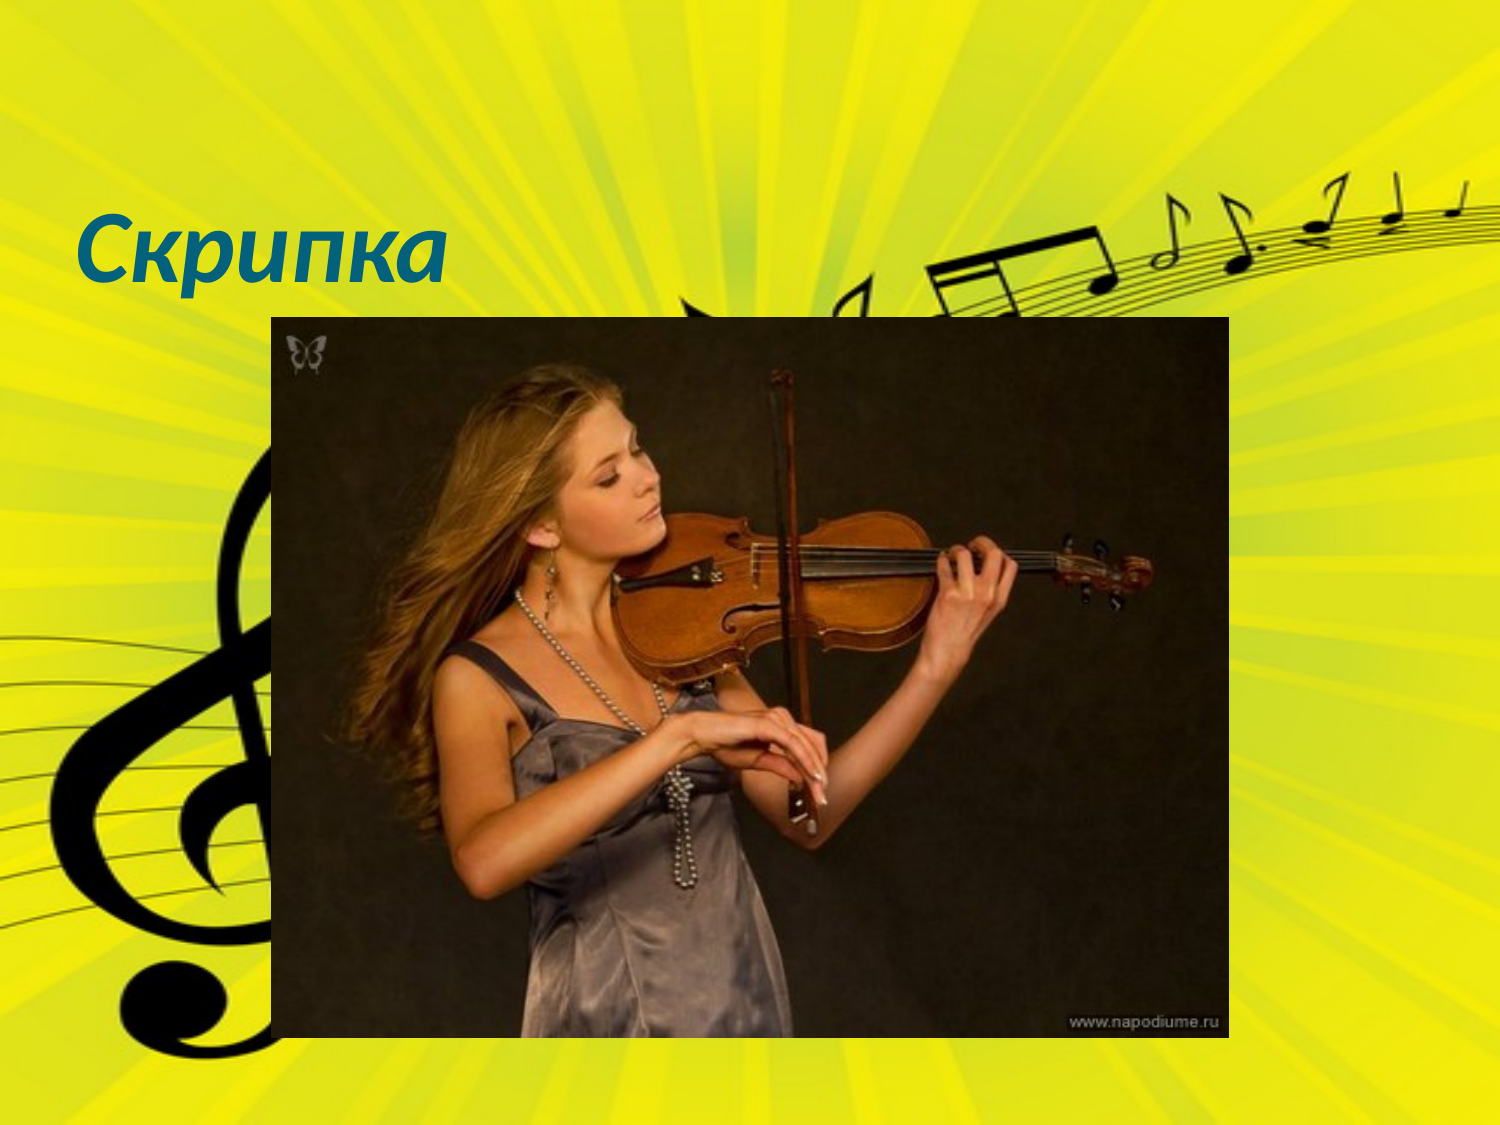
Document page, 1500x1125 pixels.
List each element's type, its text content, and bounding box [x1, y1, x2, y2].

title Скрипка [75, 115, 1425, 303]
picture [0, 0, 1500, 1125]
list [271, 317, 1229, 1038]
